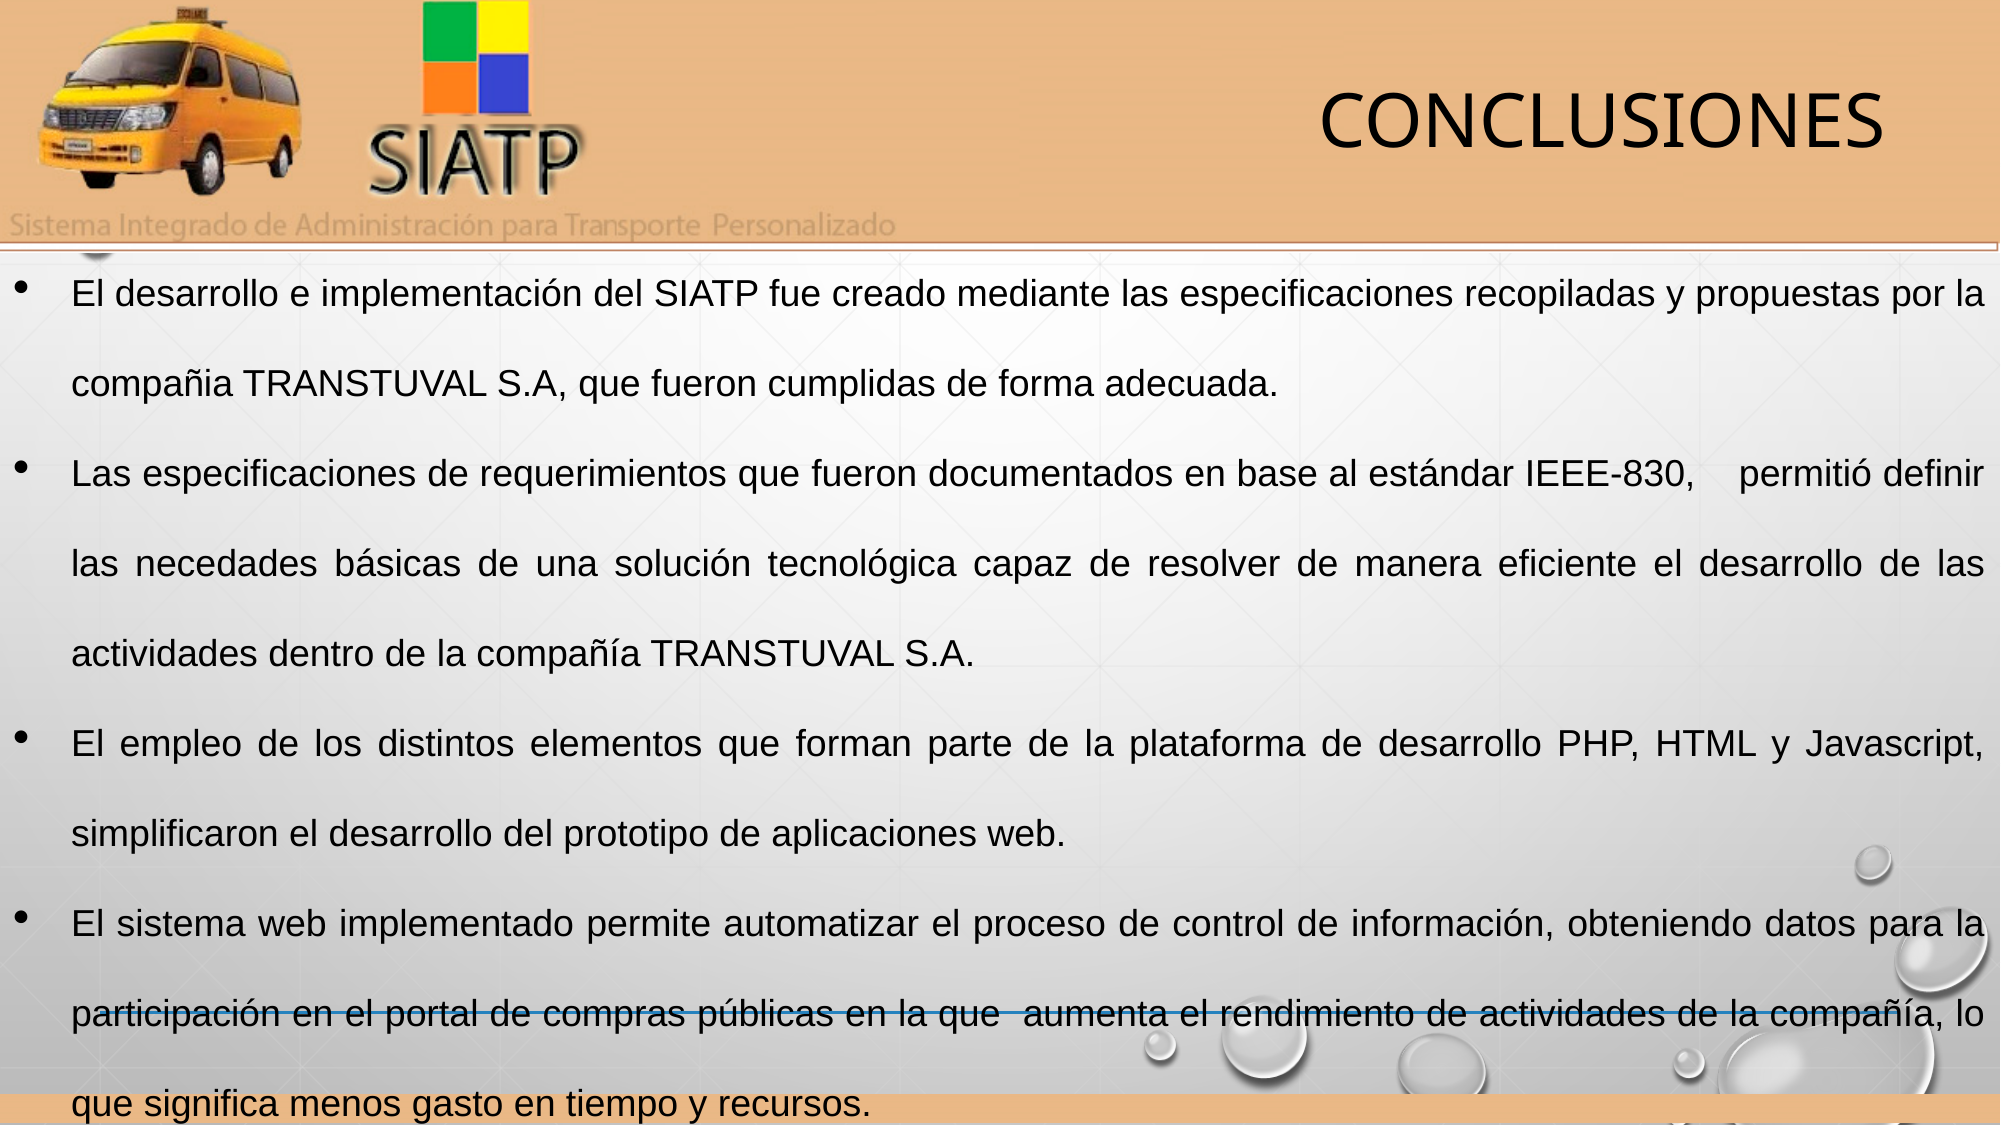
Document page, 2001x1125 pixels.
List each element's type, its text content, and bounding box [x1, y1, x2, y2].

picture [0, 1094, 2000, 1123]
text_box El desarrollo e implementación del SIATP fue creado mediante las especificaciones recopiladas y propuestas por la compañia TRANSTUVAL S.A, que fueron cumplidas de forma adecuada. Las especificaciones de requerimientos que fueron documentados en base al estándar IEEE-830, permitió definir las necedades básicas de una solución tecnológica capaz de resolver de manera eficiente el desarrollo de las actividades dentro de la compañía TRANSTUVAL S.A. El empleo de los distintos elementos que forman parte de la plataforma de desarrollo PHP, HTML y Javascript, simplificaron el desarrollo del prototipo de aplicaciones web. El sistema web implementado permite automatizar el proceso de control de información, obteniendo datos para la participación en el portal de compras públicas en la que aumenta el rendimiento de actividades de la compañía, lo que significa menos gasto en tiempo y recursos. [0, 260, 2000, 1094]
picture [0, 0, 2000, 253]
